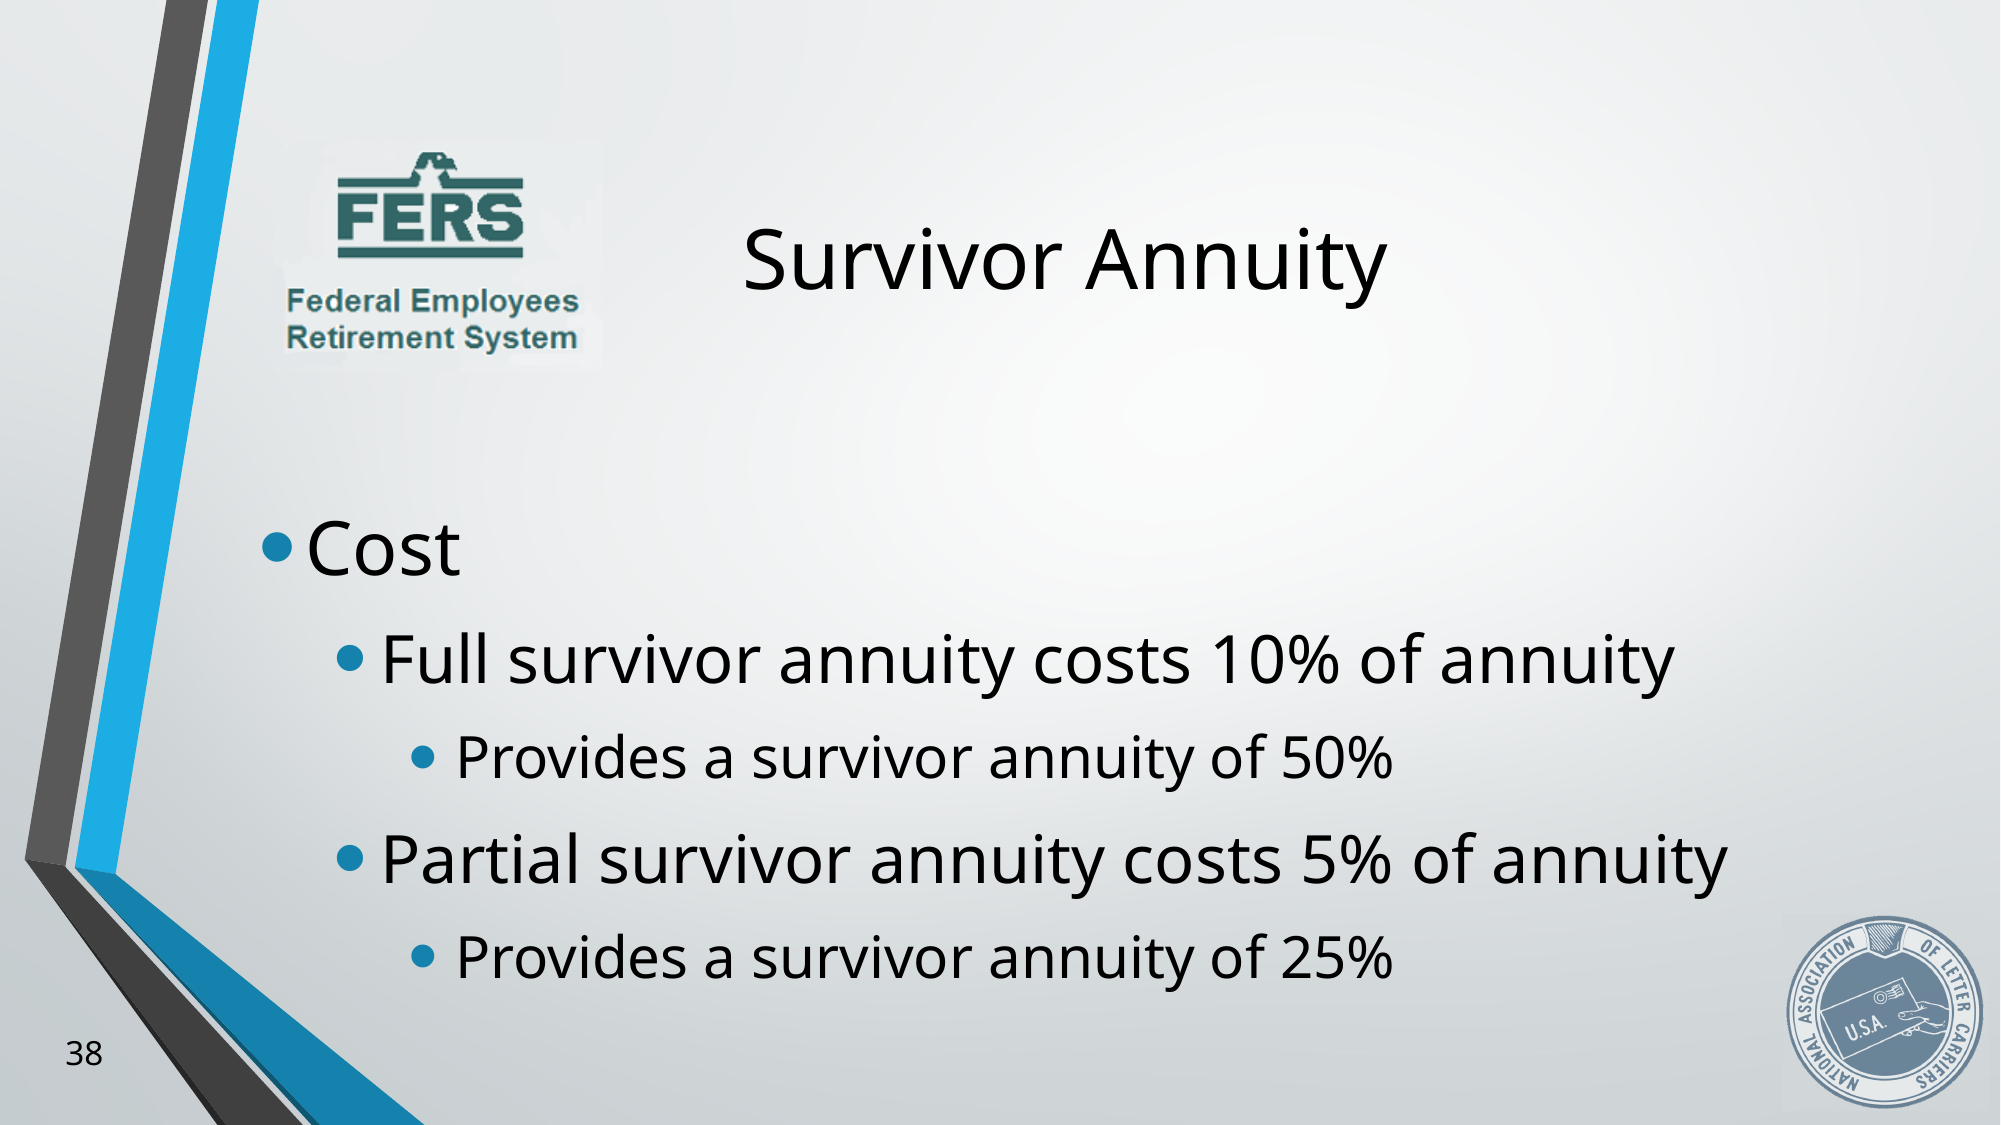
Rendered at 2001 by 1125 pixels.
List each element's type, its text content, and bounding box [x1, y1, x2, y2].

slide_number 38 [27, 1025, 119, 1085]
title Survivor Annuity [243, 112, 1887, 400]
picture [273, 140, 603, 373]
list Cost Full survivor annuity costs 10% of annuity Provides a survivor annuity of 50% Partial survivor annuity costs 5% of annuity Provides a survivor annuity of 25% [243, 437, 1887, 1054]
